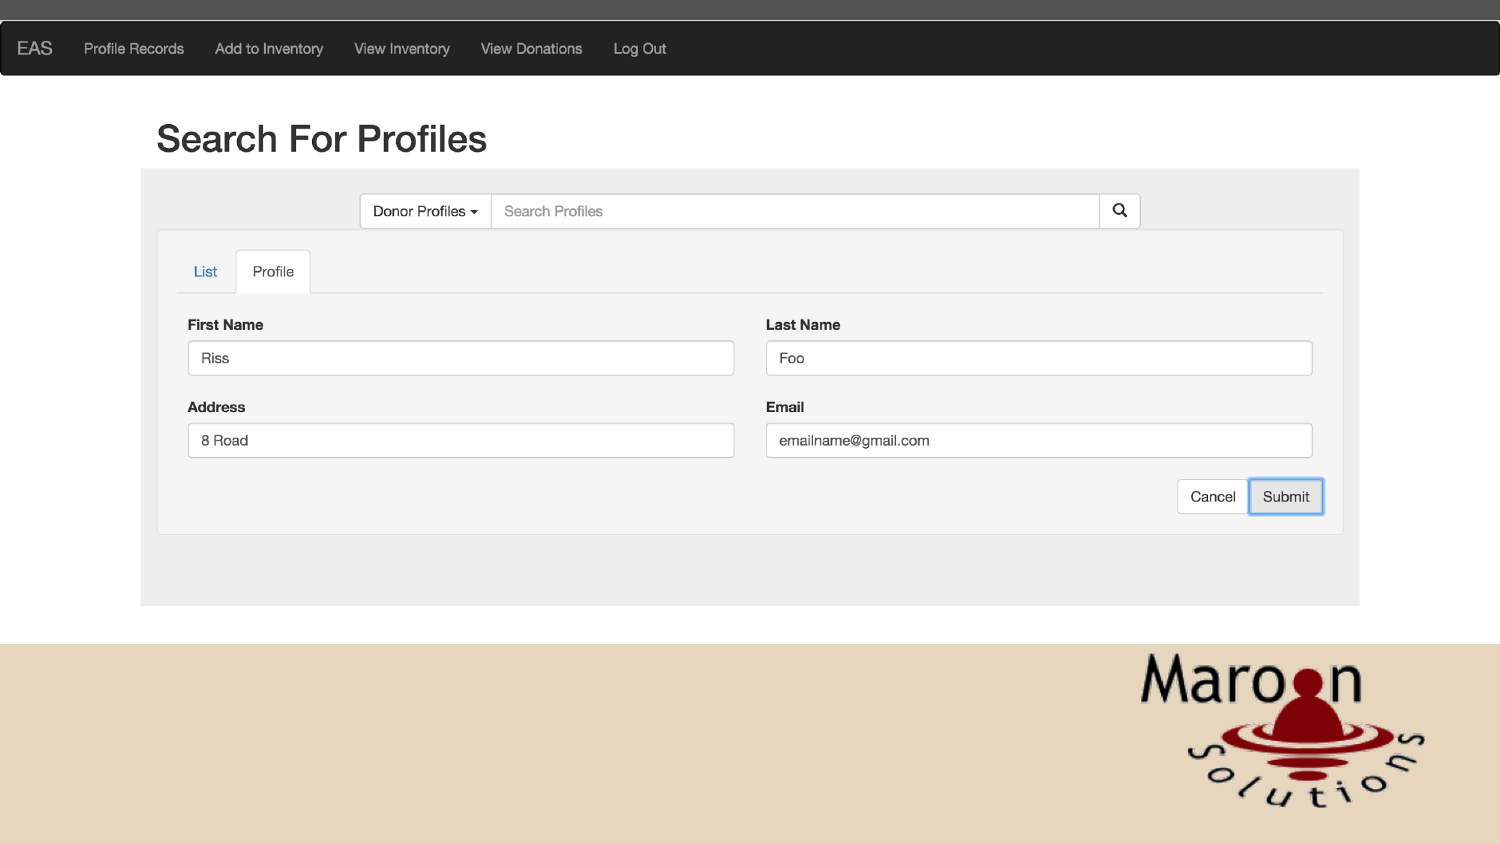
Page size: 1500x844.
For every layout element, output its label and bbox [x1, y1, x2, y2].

picture [0, 20, 1500, 645]
picture [1139, 652, 1426, 809]
